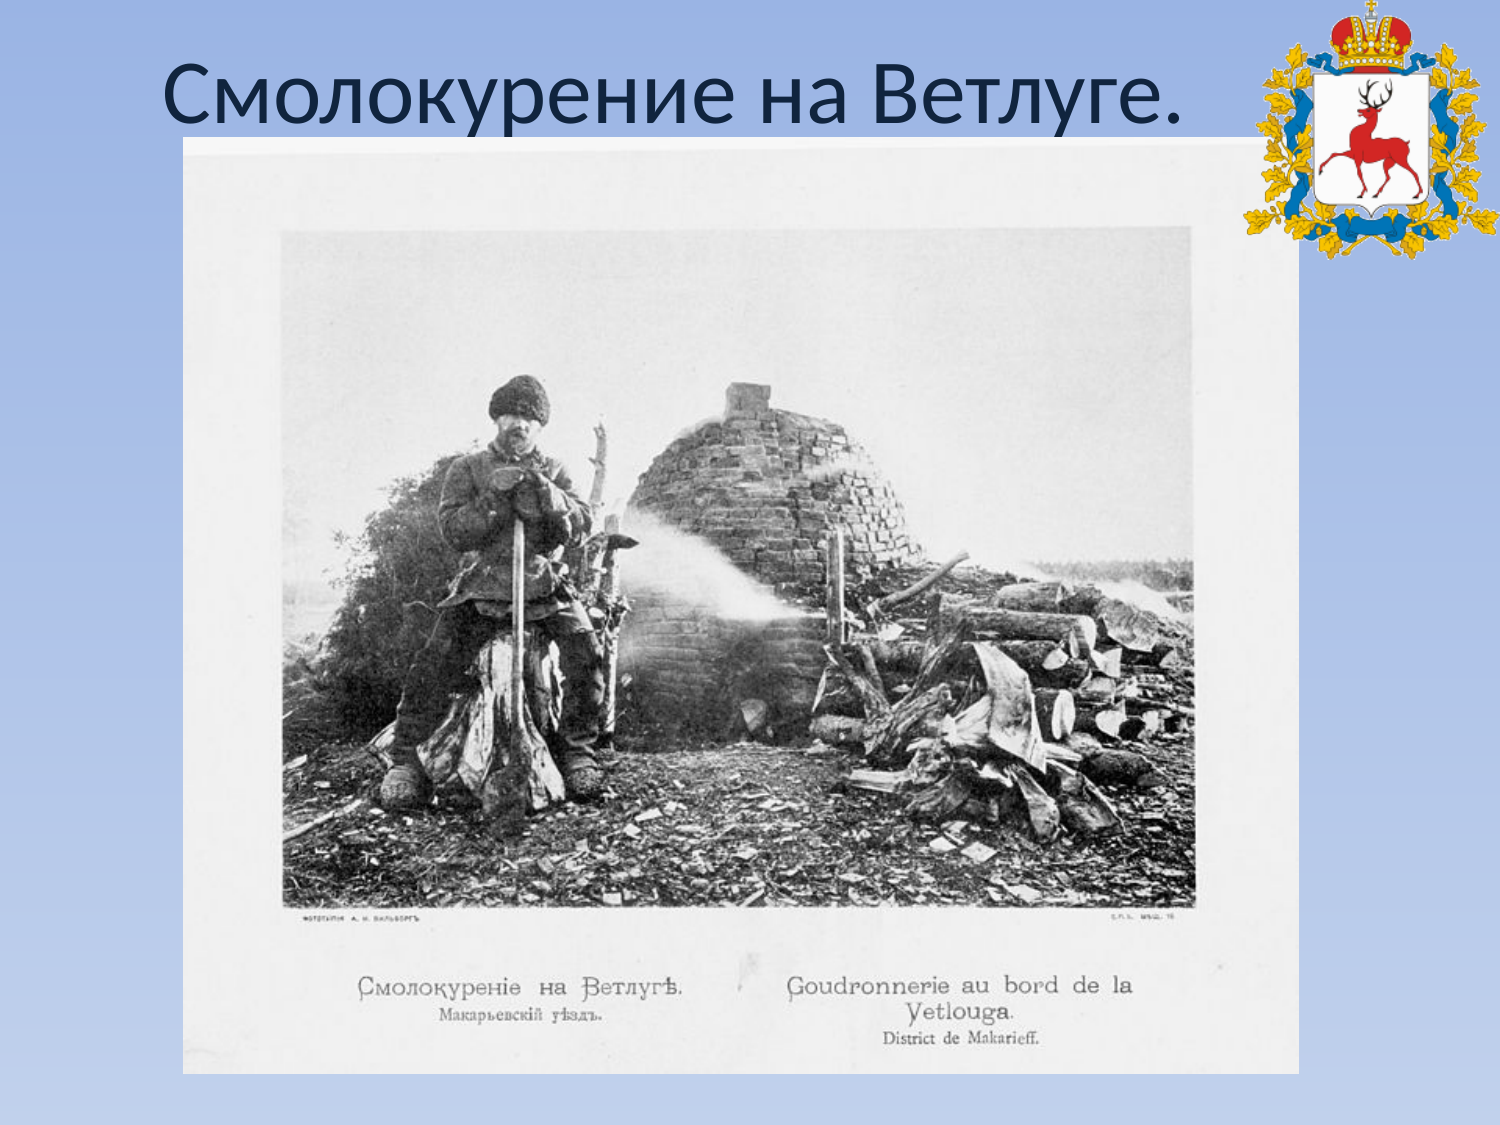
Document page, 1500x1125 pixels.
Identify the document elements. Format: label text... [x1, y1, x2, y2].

title Смолокурение на Ветлуге. [0, 0, 1241, 173]
picture [182, 0, 1500, 1074]
